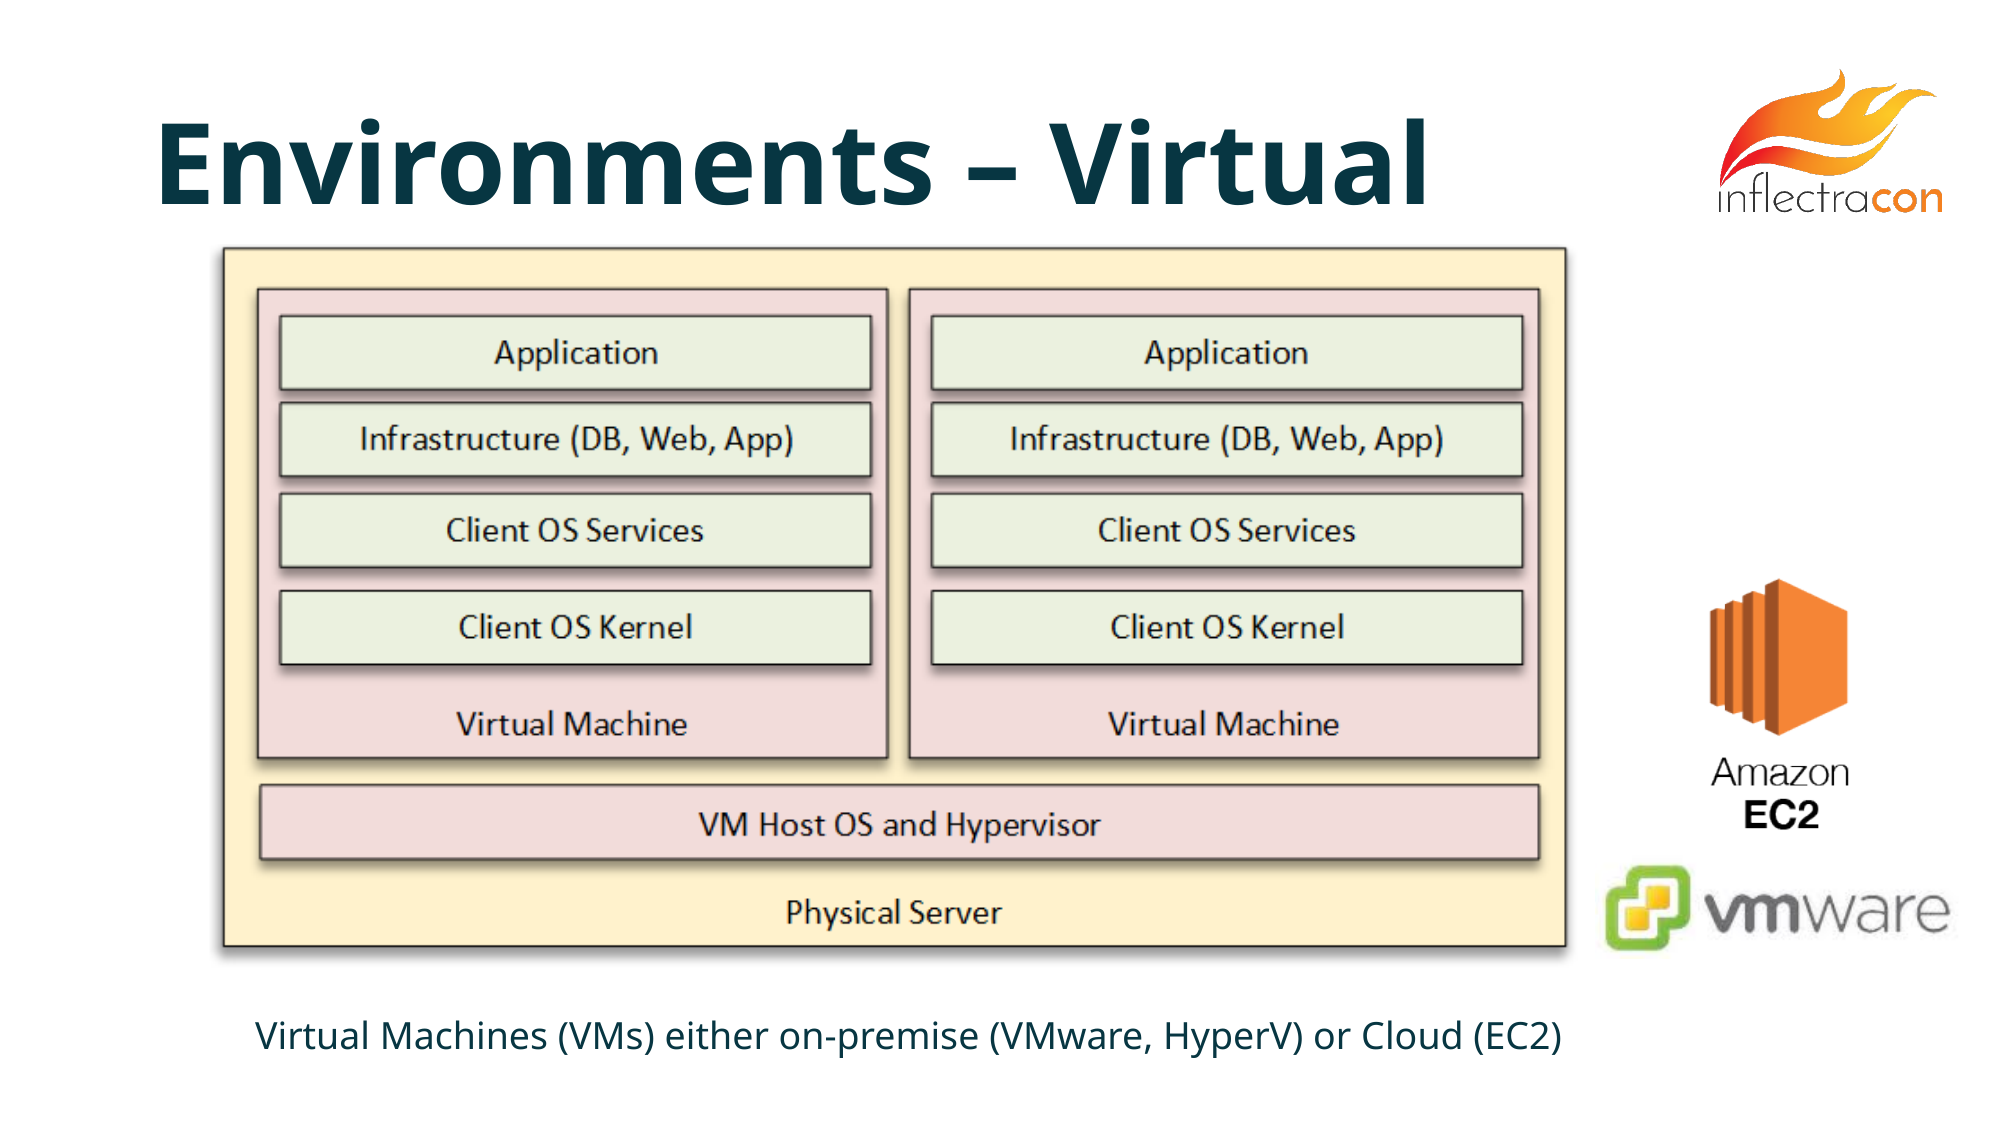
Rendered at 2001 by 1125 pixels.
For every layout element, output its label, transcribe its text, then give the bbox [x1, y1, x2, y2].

picture [1711, 51, 1950, 225]
picture [209, 244, 2000, 969]
title Environments – Virtual [137, 59, 1863, 278]
text_box Virtual Machines (VMs) either on-premise (VMware, HyperV) or Cloud (EC2) [240, 1004, 1697, 1065]
